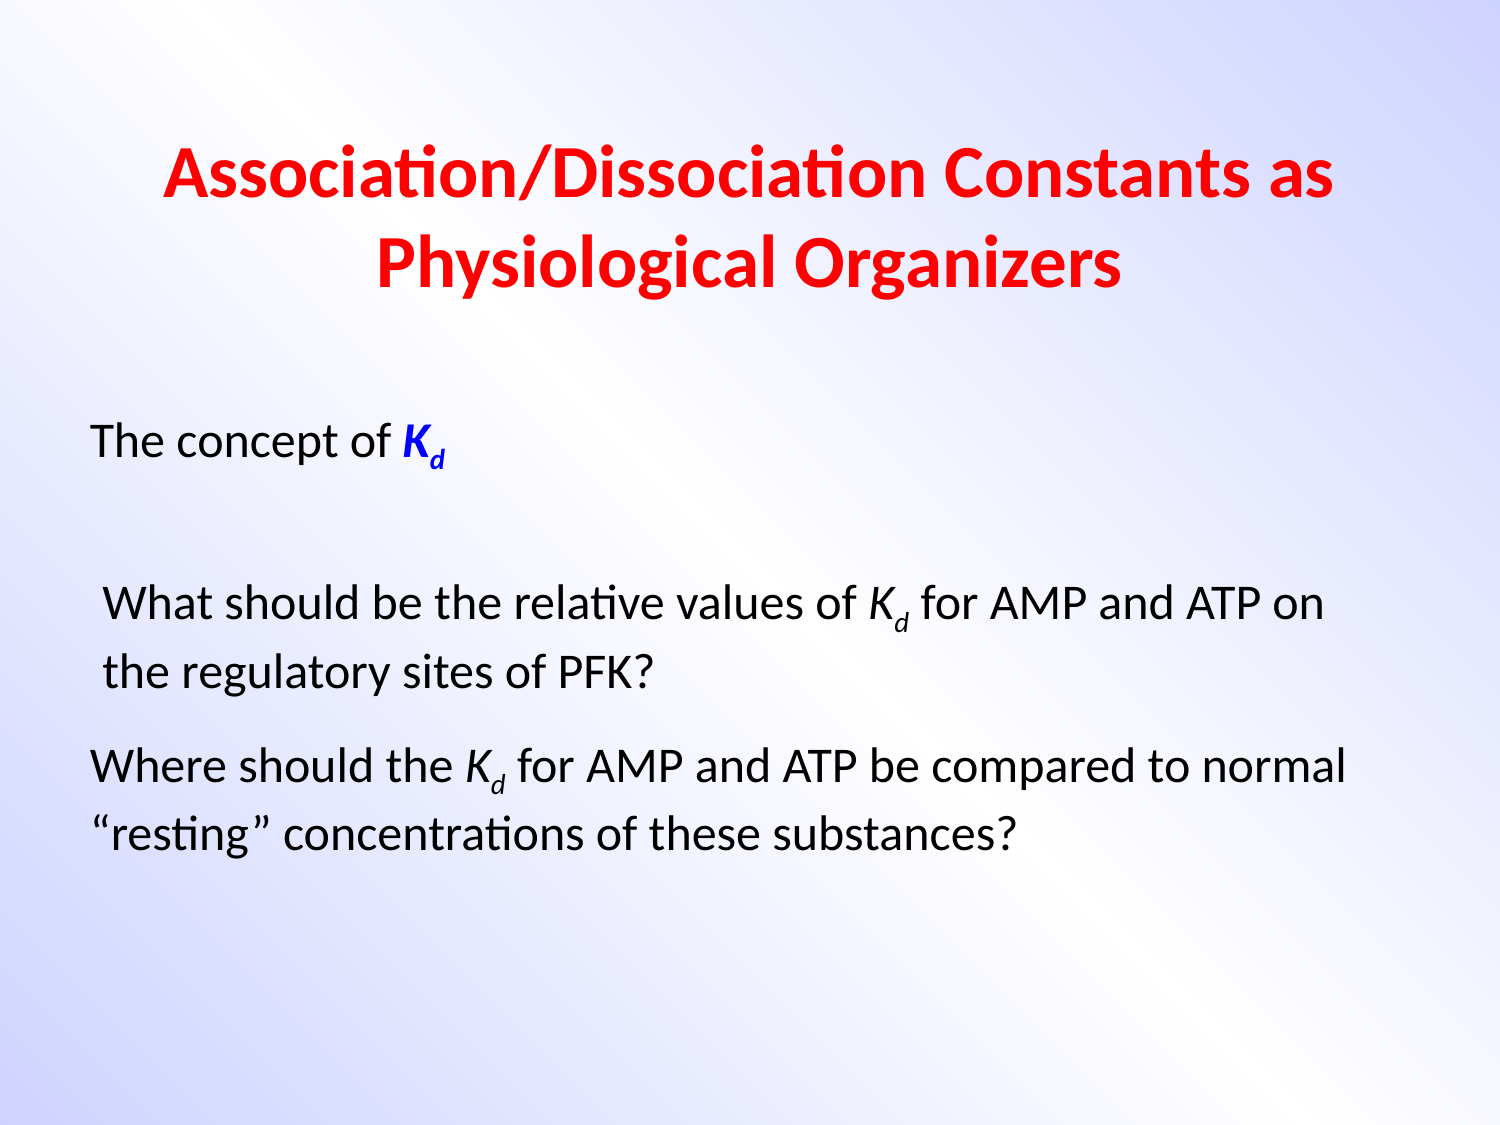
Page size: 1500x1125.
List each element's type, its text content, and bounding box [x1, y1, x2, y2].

text_box What should be the relative values of Kd for AMP and ATP on the regulatory sites of PFK? [87, 562, 1400, 706]
title Association/Dissociation Constants as Physiological Organizers [112, 99, 1388, 325]
text_box Where should the Kd for AMP and ATP be compared to normal “resting” concentrations of these substances? [74, 724, 1413, 868]
text_box The concept of Kd [74, 399, 1425, 483]
